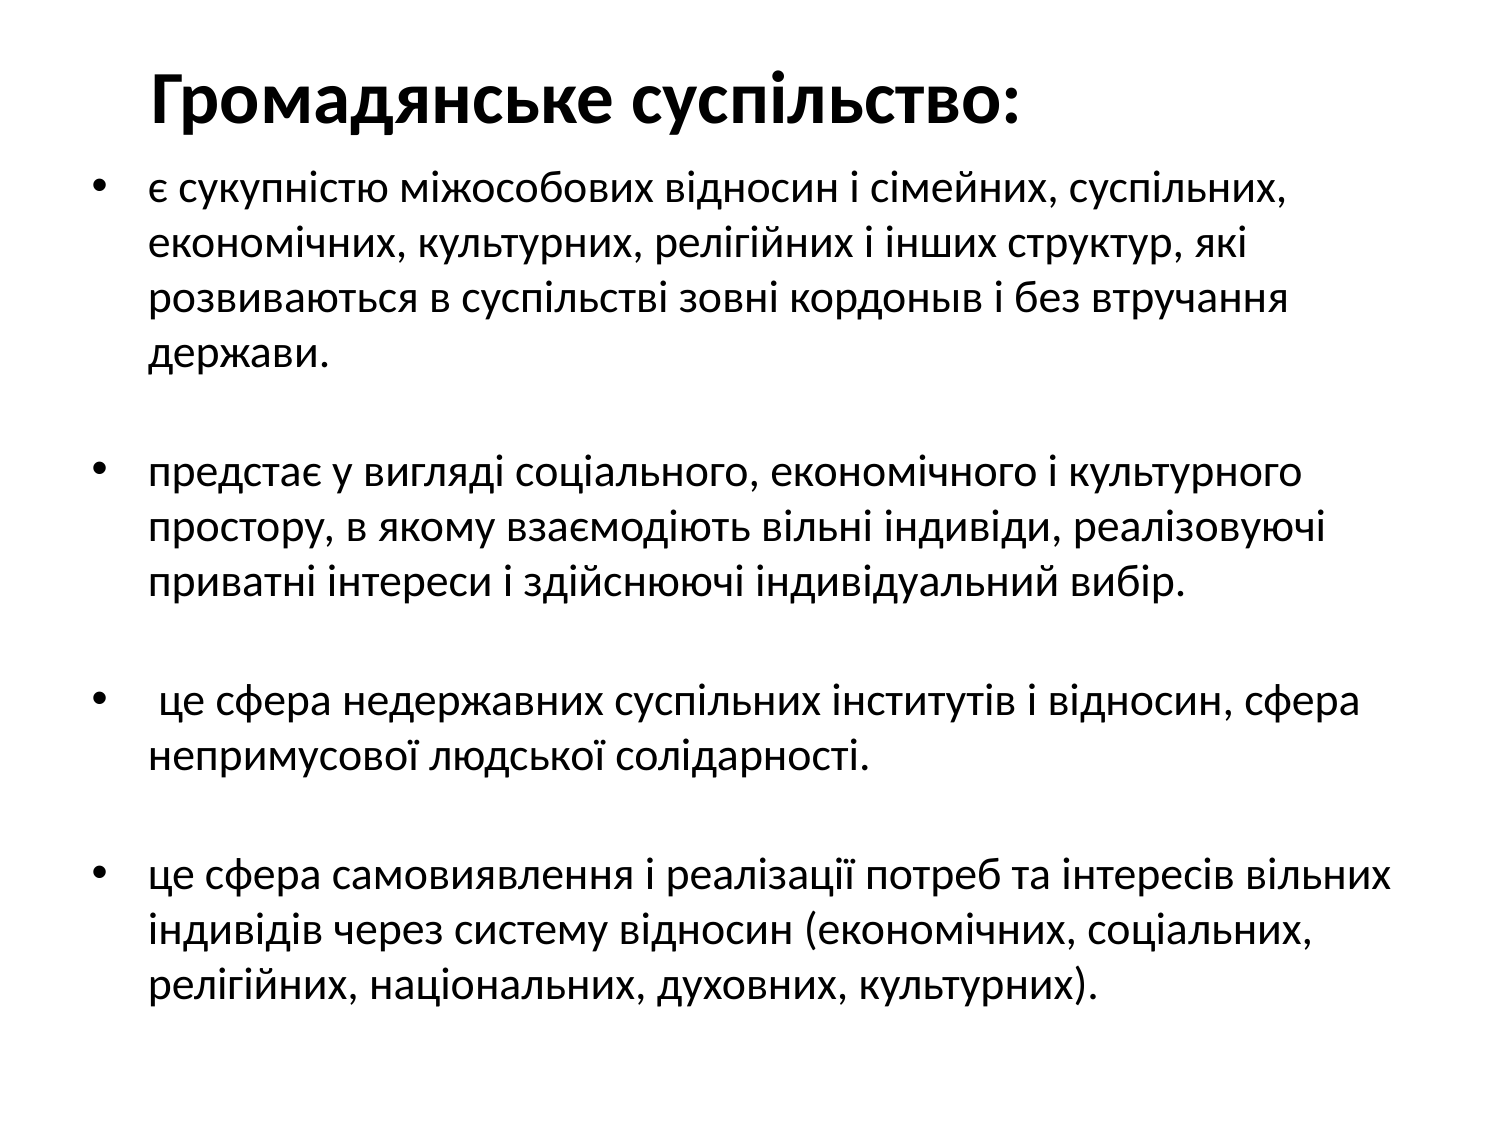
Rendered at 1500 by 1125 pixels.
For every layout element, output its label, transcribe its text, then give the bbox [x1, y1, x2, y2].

list є сукупністю міжособових відносин і сімейних, суспільних, економічних, культурних, релігійних і інших структур, які розвиваються в суспільстві зовні кордоныв і без втручання держави. предстає у вигляді соціального, економічного і культурного простору, в якому взаємодіють вільні індивіди, реалізовуючі приватні інтереси і здійснюючі індивідуальний вибір. це сфера недержавних суспільних інститутів і відносин, сфера непримусової людської солідарності. це сфера самовиявлення і реалізації потреб та інтересів вільних індивідів через систему відносин (економічних, соціальних, релігійних, національних, духовних, культурних). [76, 149, 1427, 969]
title Громадянське суспільство: [0, 0, 1176, 188]
